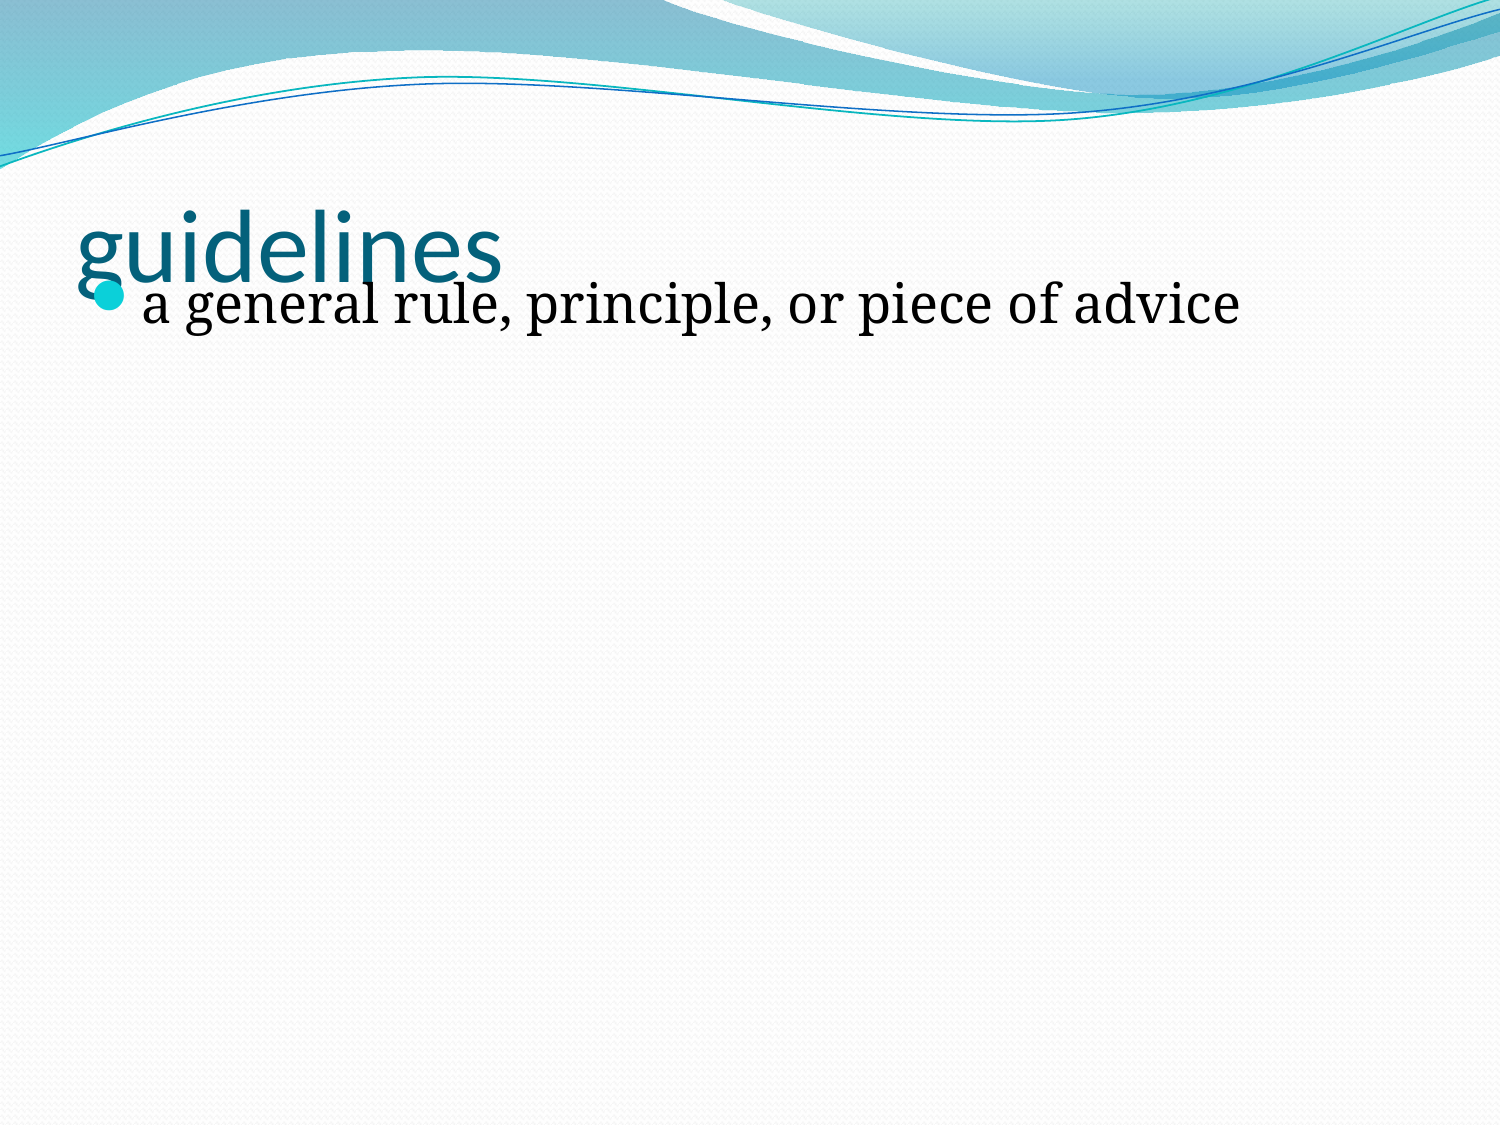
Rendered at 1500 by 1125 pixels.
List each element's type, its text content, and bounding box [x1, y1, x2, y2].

title guidelines [75, 115, 1425, 262]
list a general rule, principle, or piece of advice [75, 262, 1425, 363]
